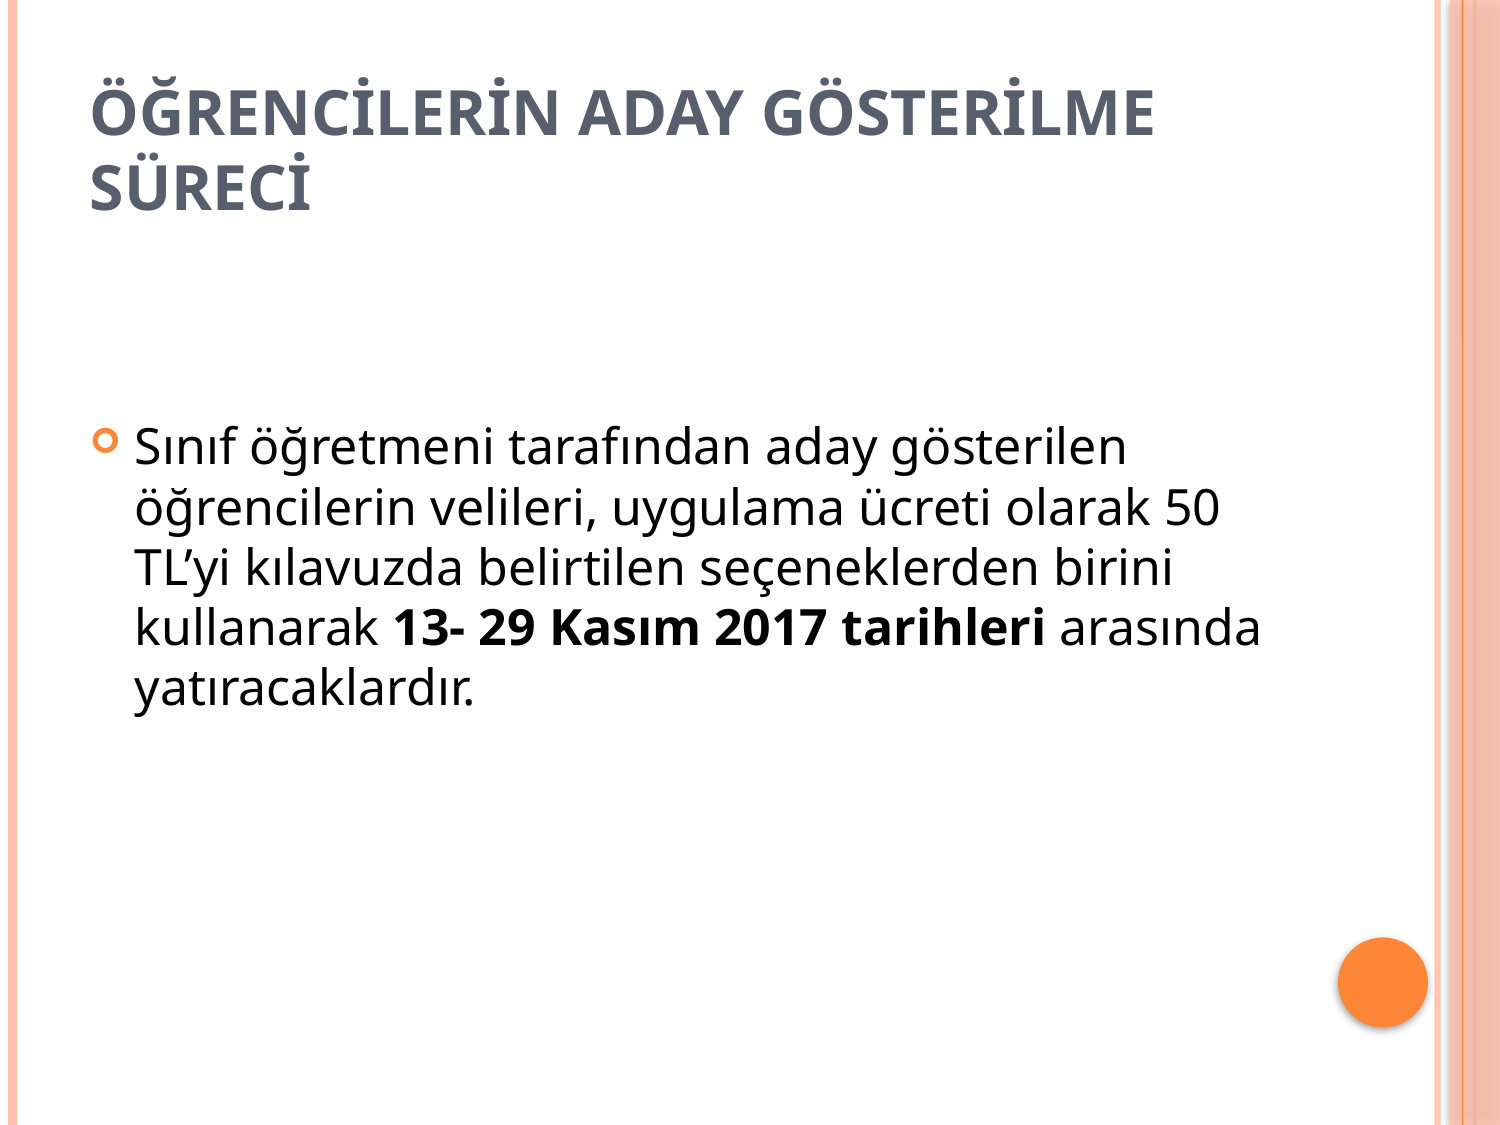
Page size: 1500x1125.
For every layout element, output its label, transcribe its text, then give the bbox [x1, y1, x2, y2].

list Sınıf öğretmeni tarafından aday gösterilen öğrencilerin velileri, uygulama ücreti olarak 50 TL’yi kılavuzda belirtilen seçeneklerden birini kullanarak 13- 29 Kasım 2017 tarihleri arasında yatıracaklardır. [75, 262, 1300, 1062]
title Öğrencilerin aday gösterilme süreci [75, 42, 1300, 231]
